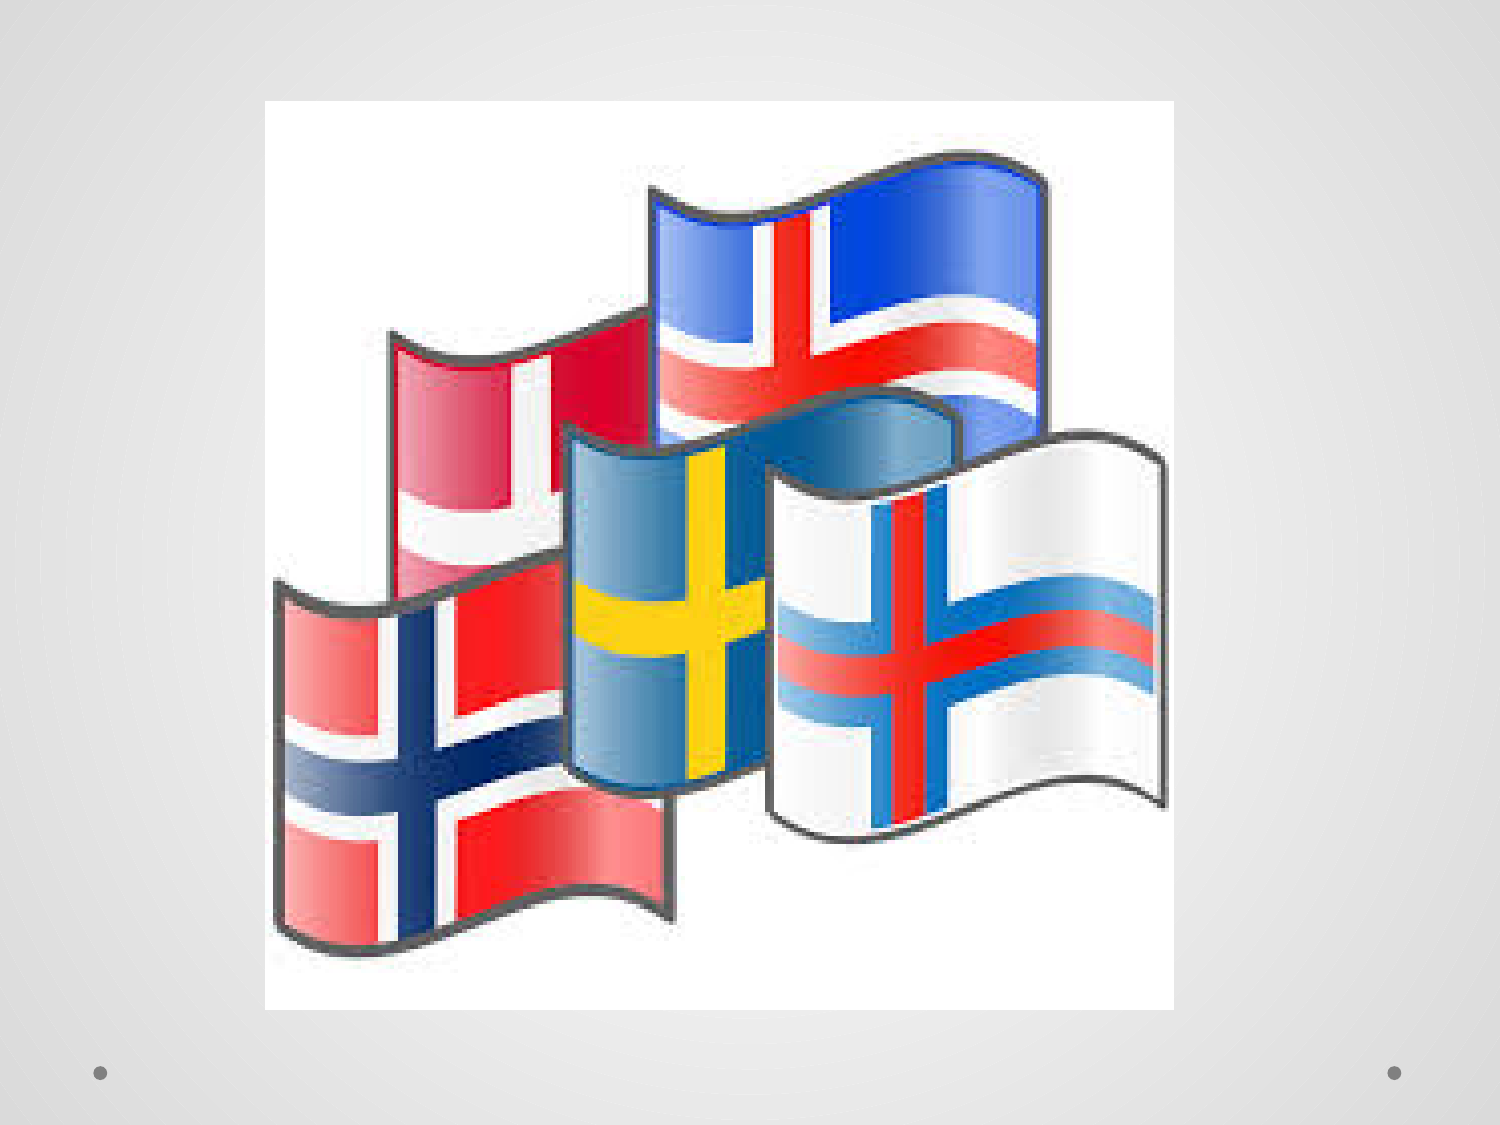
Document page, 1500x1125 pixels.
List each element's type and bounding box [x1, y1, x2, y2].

picture [265, 101, 1174, 1010]
